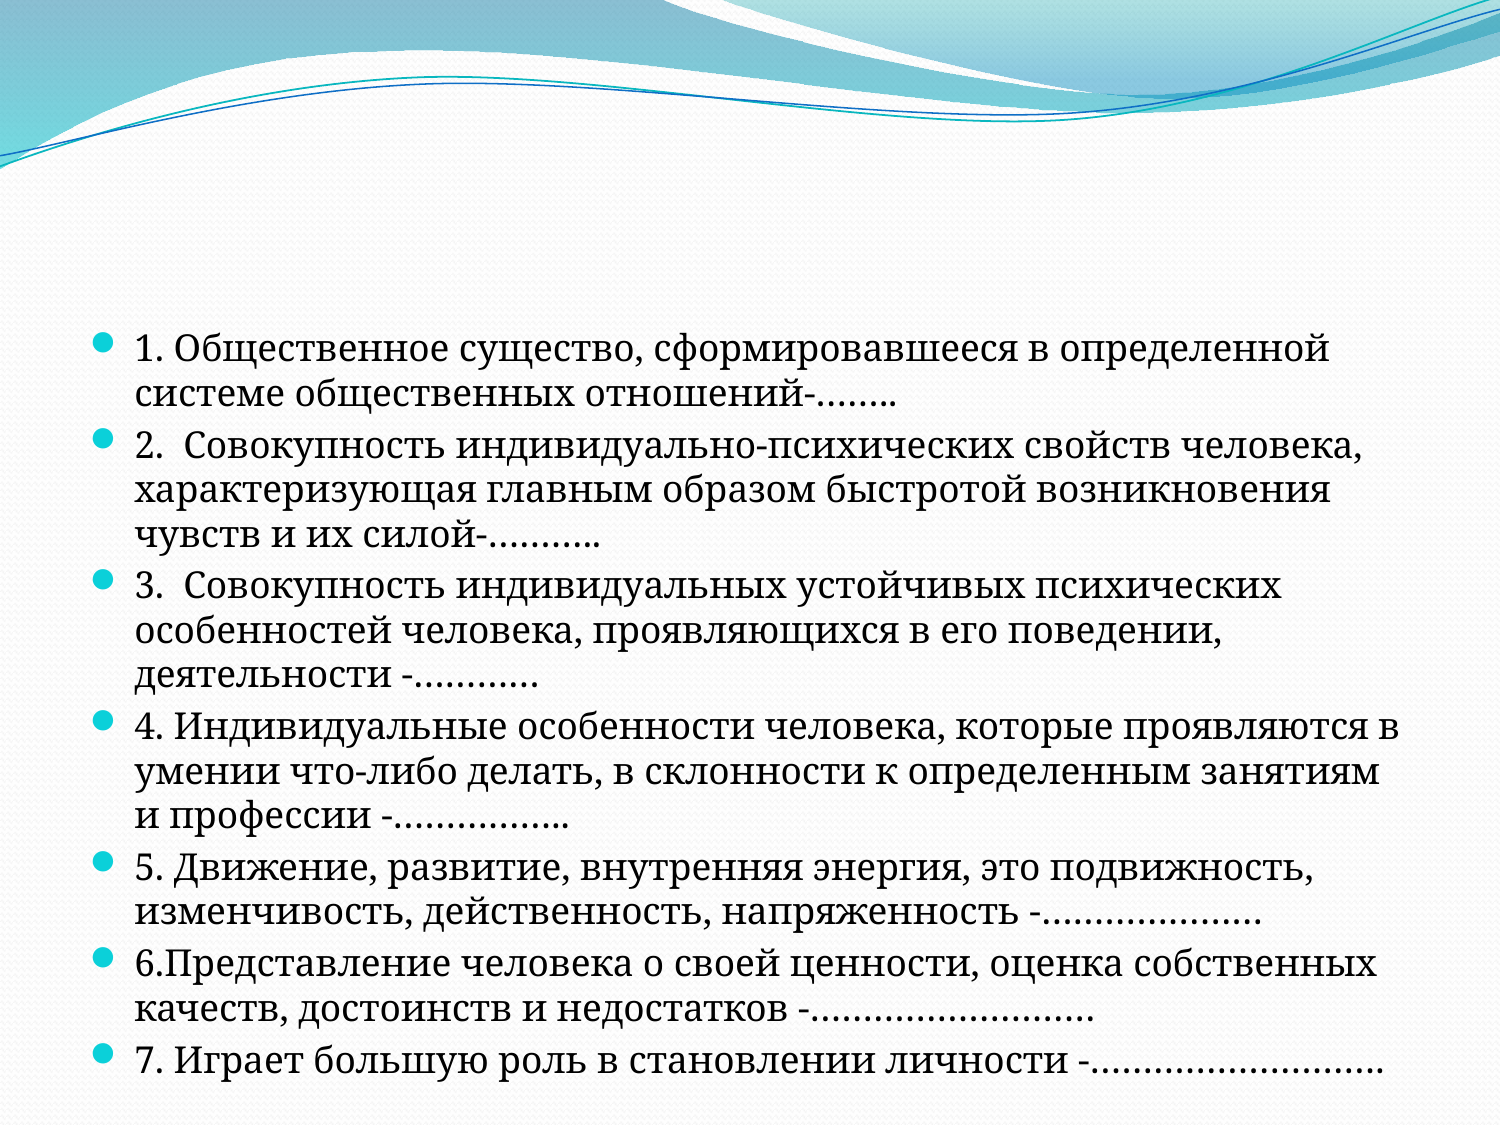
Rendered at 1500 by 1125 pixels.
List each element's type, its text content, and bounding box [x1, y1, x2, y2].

list 1. Общественное существо, сформировавшееся в определенной системе общественных отношений-…….. 2. Совокупность индивидуально-психических свойств человека, характеризующая главным образом быстротой возникновения чувств и их силой-……….. 3. Совокупность индивидуальных устойчивых психических особенностей человека, проявляющихся в его поведении, деятельности -………… 4. Индивидуальные особенности человека, которые проявляются в умении что-либо делать, в склонности к определенным занятиям и профессии -…………….. 5. Движение, развитие, внутренняя энергия, это подвижность, изменчивость, действенность, напряженность -………………… 6.Представление человека о своей ценности, оценка собственных качеств, достоинств и недостатков -……………………… 7. Играет большую роль в становлении личности -………………………. [75, 317, 1425, 1094]
